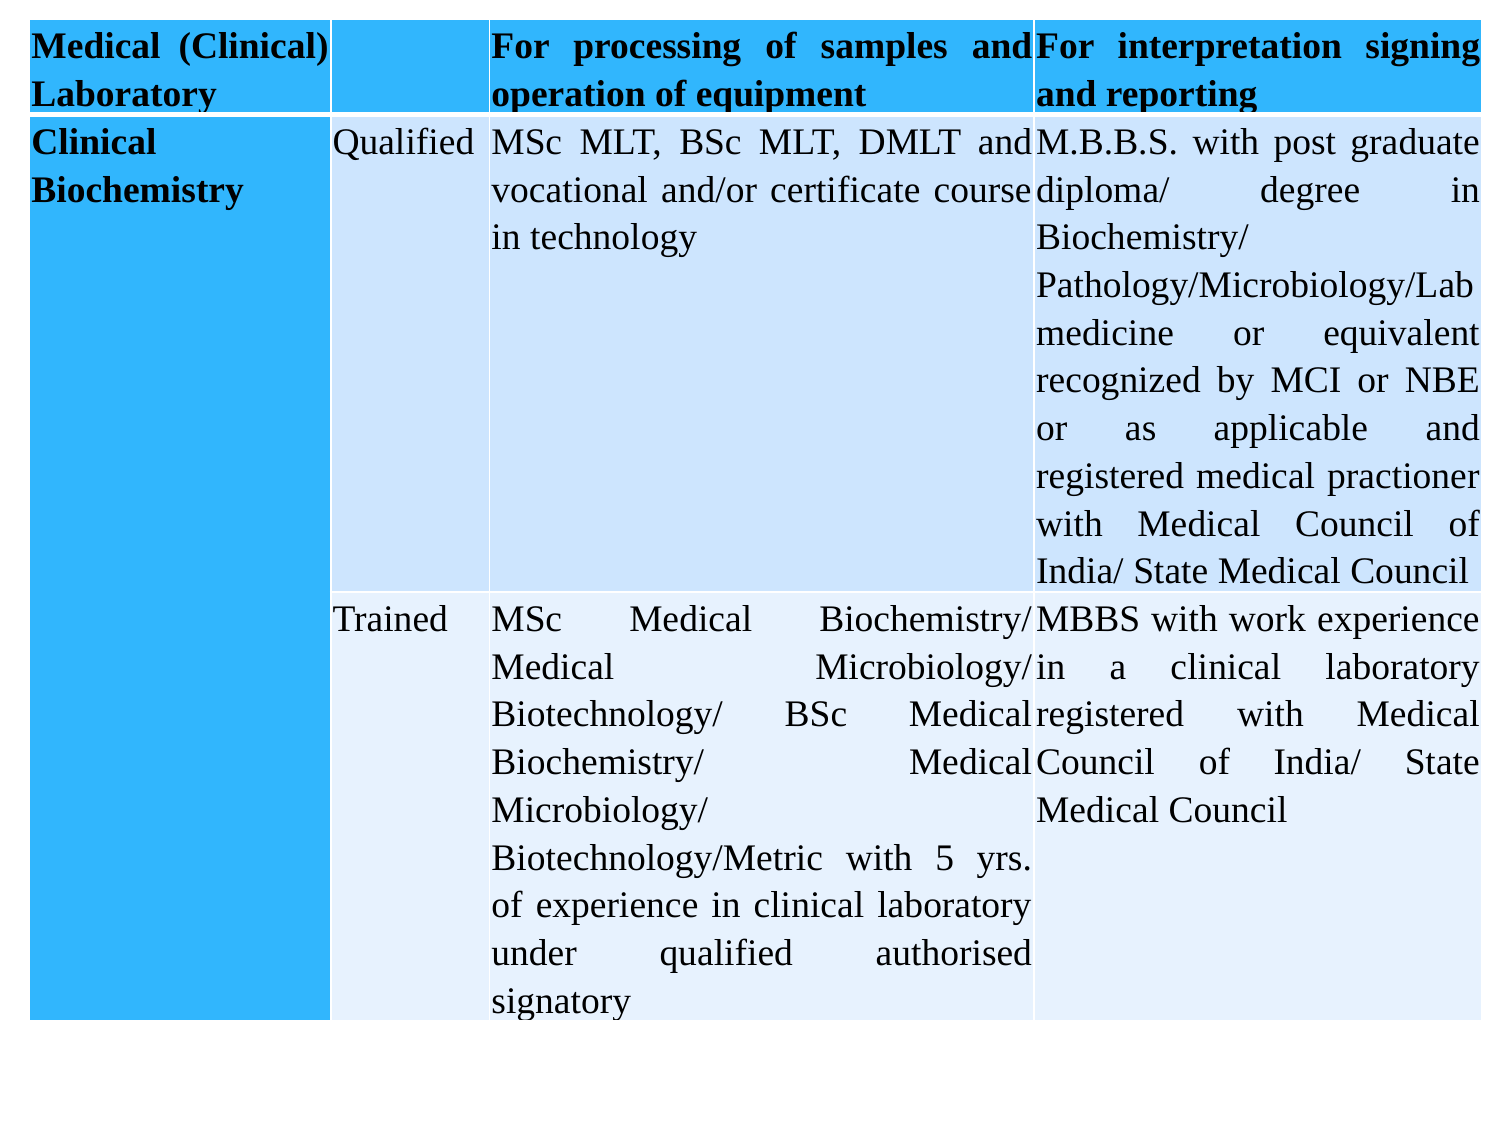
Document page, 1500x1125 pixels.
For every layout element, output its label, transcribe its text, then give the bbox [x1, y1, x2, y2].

table_cell MSc MLT, BSc MLT, DMLT and vocational and/or certificate course in technology [490, 117, 1033, 591]
table_cell MSc Medical Biochemistry/ Medical Microbiology/ Biotechnology/ BSc Medical Biochemistry/ Medical Microbiology/ Biotechnology/Metric with 5 yrs. of experience in clinical laboratory under qualified authorised signatory [490, 593, 1033, 1020]
table_cell Trained [332, 593, 489, 1020]
table_cell Qualified [332, 117, 489, 591]
table_cell Clinical Biochemistry [30, 117, 330, 1020]
table_header For interpretation signing and reporting [1035, 20, 1481, 112]
table_cell MBBS with work experience in a clinical laboratory registered with Medical Council of India/ State Medical Council [1035, 593, 1481, 1020]
table_header For processing of samples and operation of equipment [490, 20, 1033, 112]
table_header [332, 20, 489, 112]
table_cell M.B.B.S. with post graduate diploma/ degree in Biochemistry/ Pathology/Microbiology/Lab medicine or equivalent recognized by MCI or NBE or as applicable and registered medical practioner with Medical Council of India/ State Medical Council [1035, 117, 1481, 591]
table_header Medical (Clinical) Laboratory [30, 20, 330, 112]
